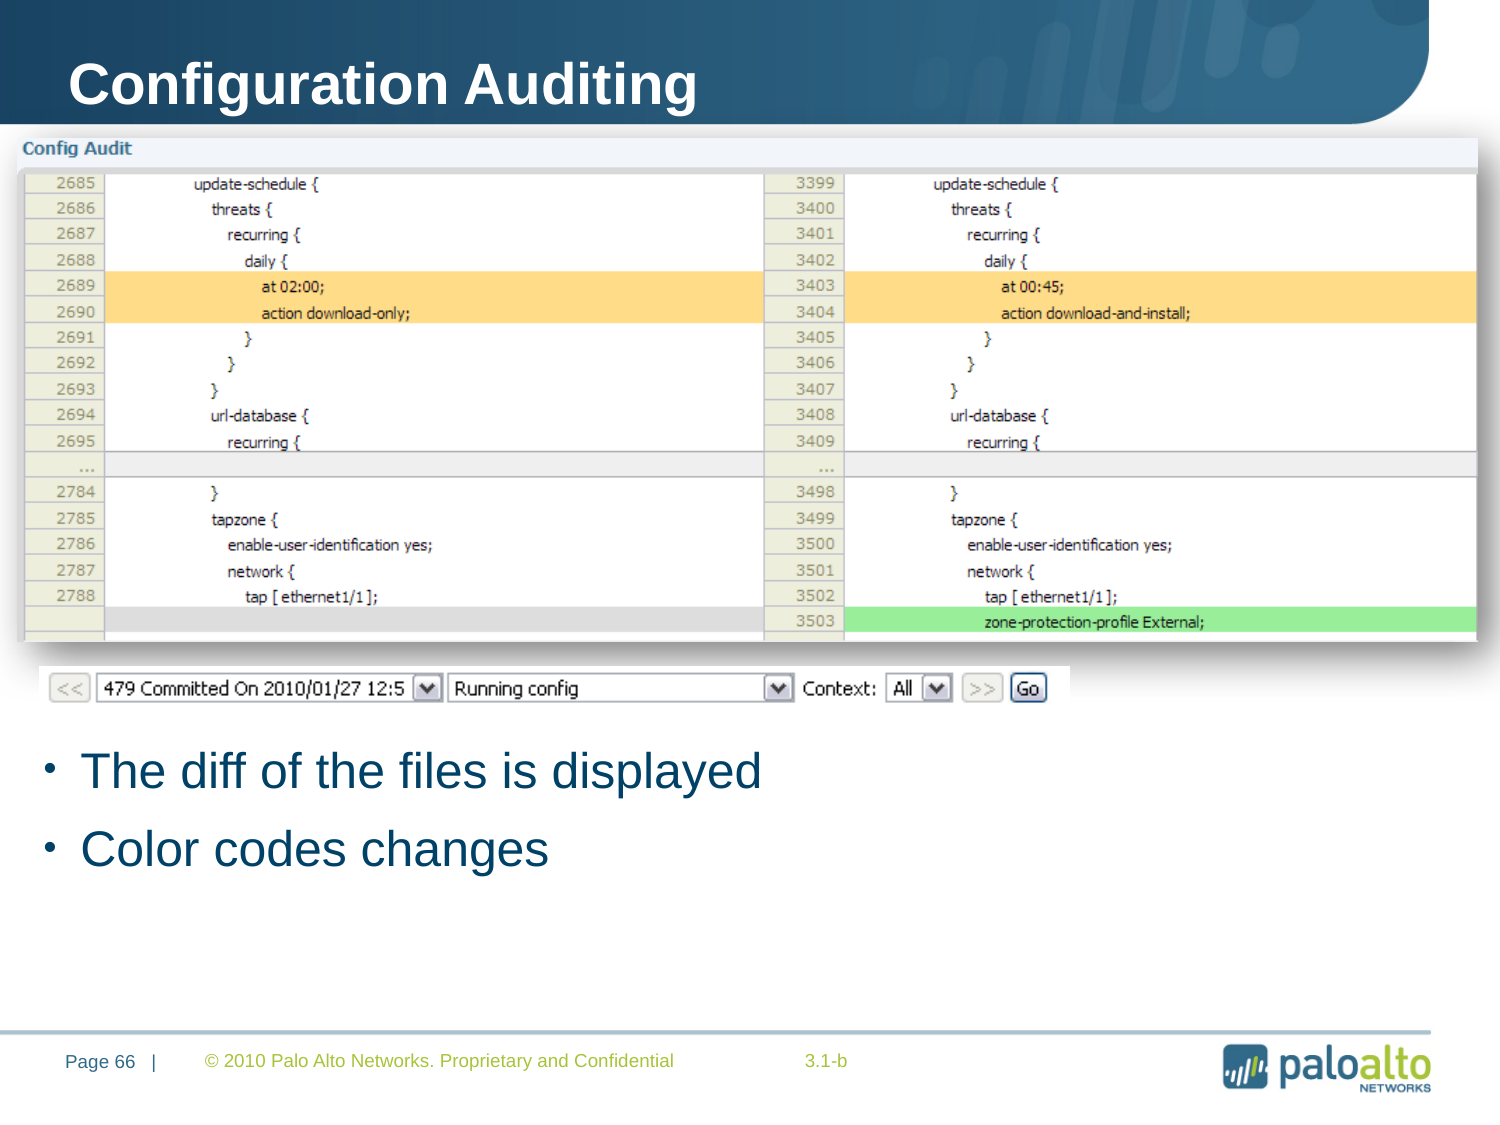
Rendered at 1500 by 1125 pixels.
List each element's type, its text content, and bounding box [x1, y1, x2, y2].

footer © 2010 Palo Alto Networks. Proprietary and Confidential 3.1-b [190, 1041, 1139, 1117]
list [17, 137, 1479, 642]
title Configuration Auditing [52, 24, 1428, 121]
list The diff of the files is displayed Color codes changes [27, 739, 1402, 1064]
picture [0, 0, 1500, 1125]
slide_number Page 66 | [49, 1041, 190, 1118]
